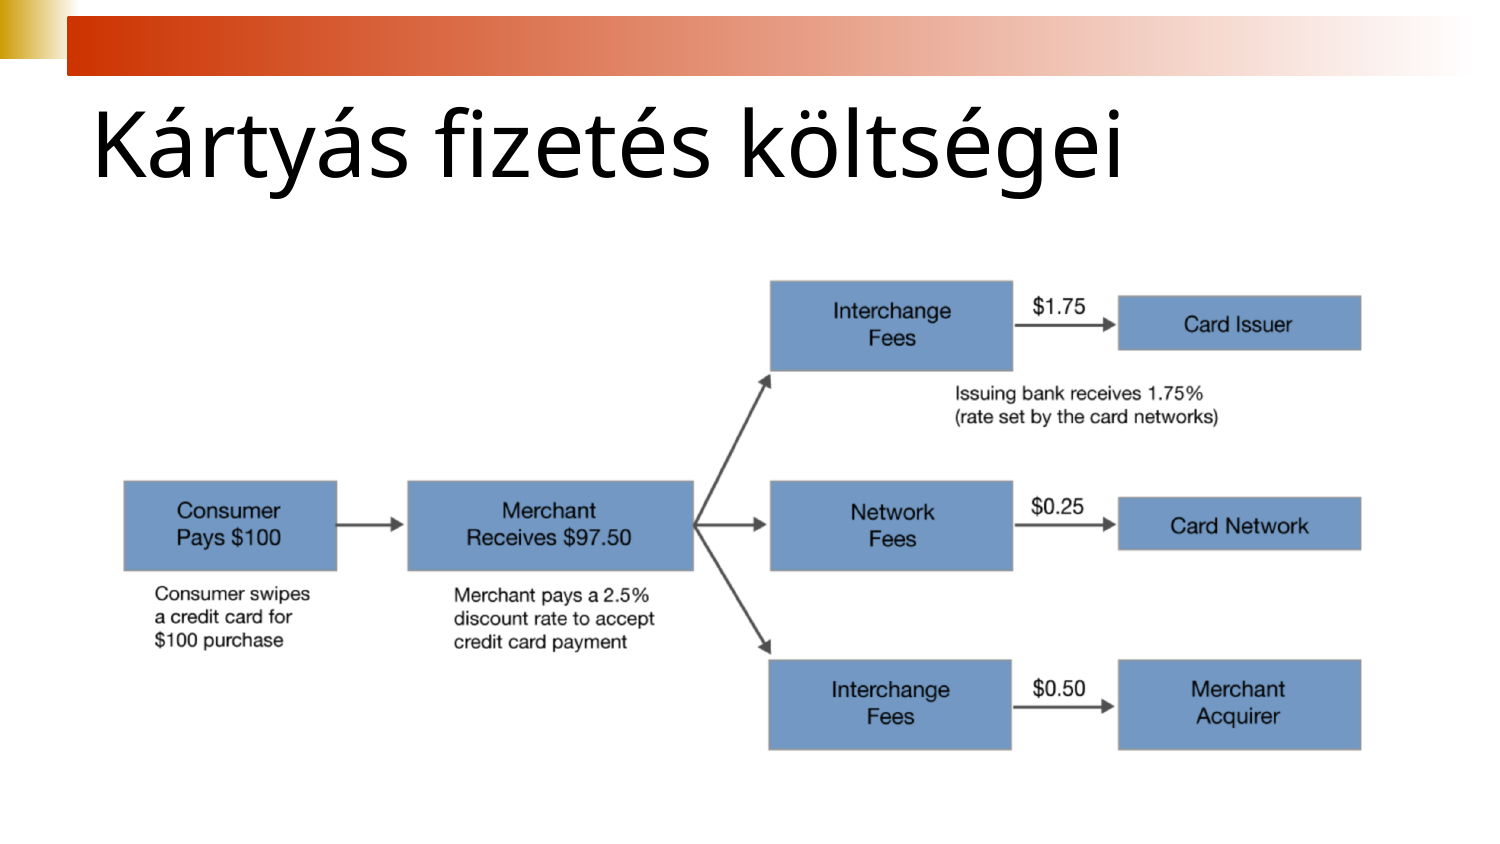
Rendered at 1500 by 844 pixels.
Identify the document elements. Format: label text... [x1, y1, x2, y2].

title Kártyás fizetés költségei [75, 56, 1425, 226]
picture [102, 254, 1398, 789]
